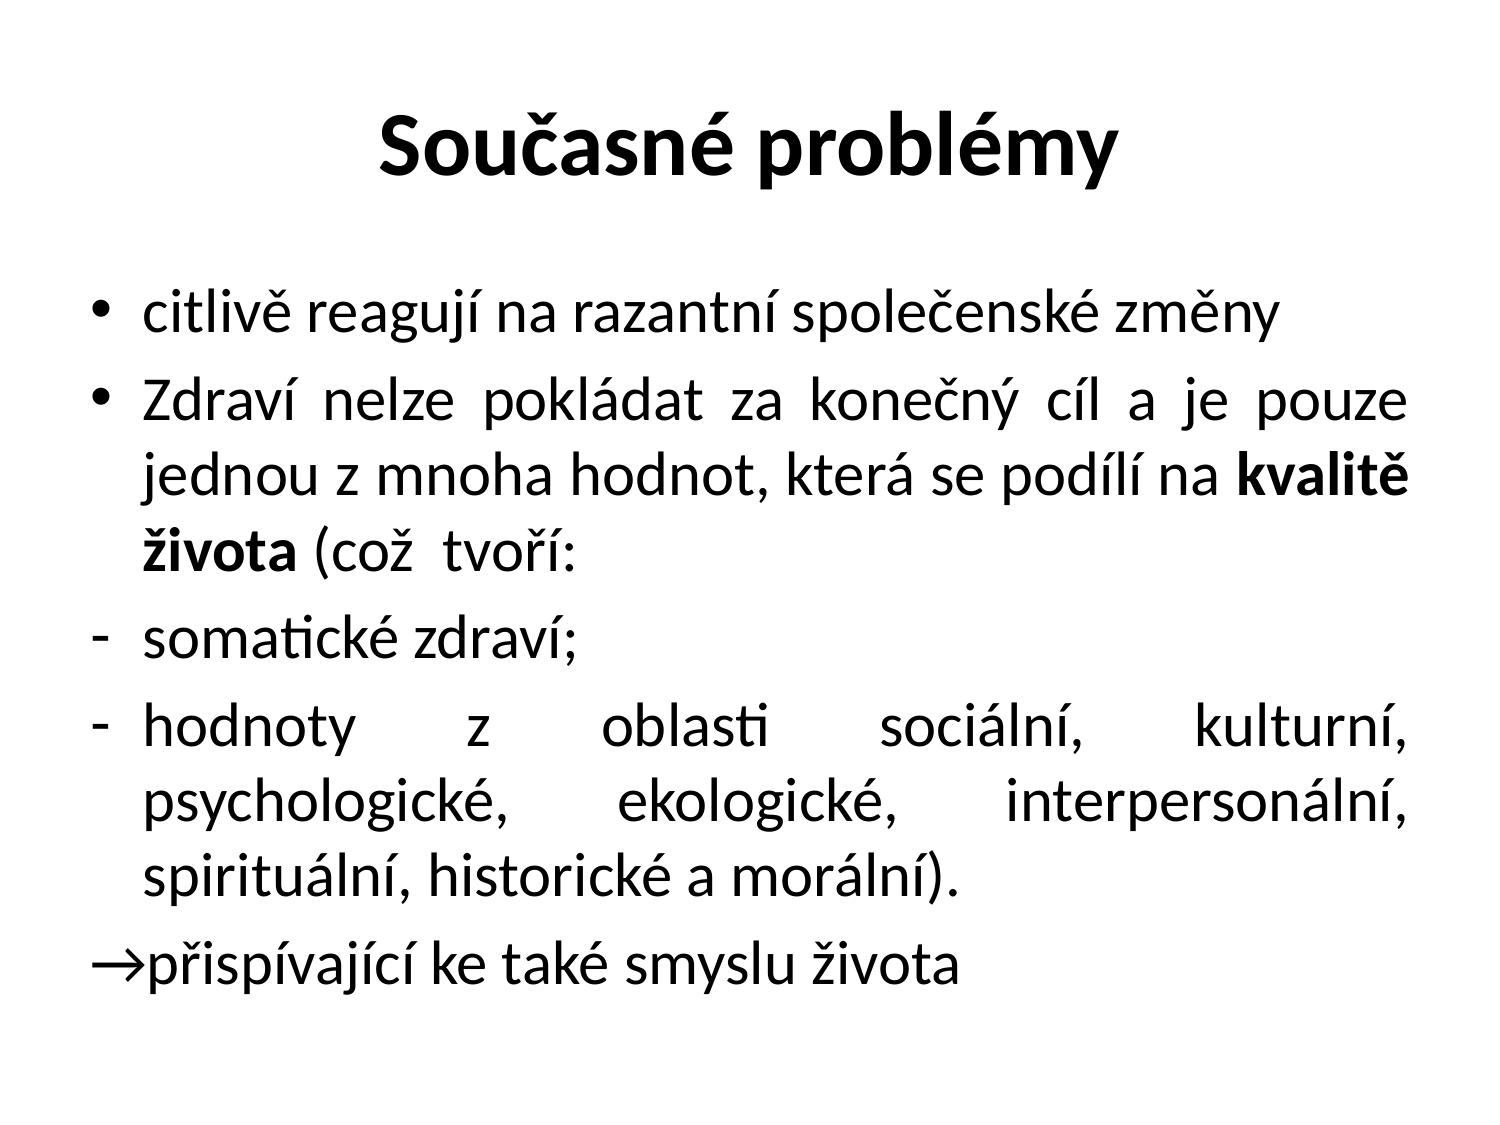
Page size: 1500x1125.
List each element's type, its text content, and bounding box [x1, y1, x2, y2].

list citlivě reagují na razantní společenské změny Zdraví nelze pokládat za konečný cíl a je pouze jednou z mnoha hodnot, která se podílí na kvalitě života (což tvoří: somatické zdraví; hodnoty z oblasti sociální, kulturní, psychologické, ekologické, interpersonální, spirituální, historické a morální). →přispívající ke také smyslu života [75, 262, 1425, 1005]
title Současné problémy [75, 45, 1425, 233]
